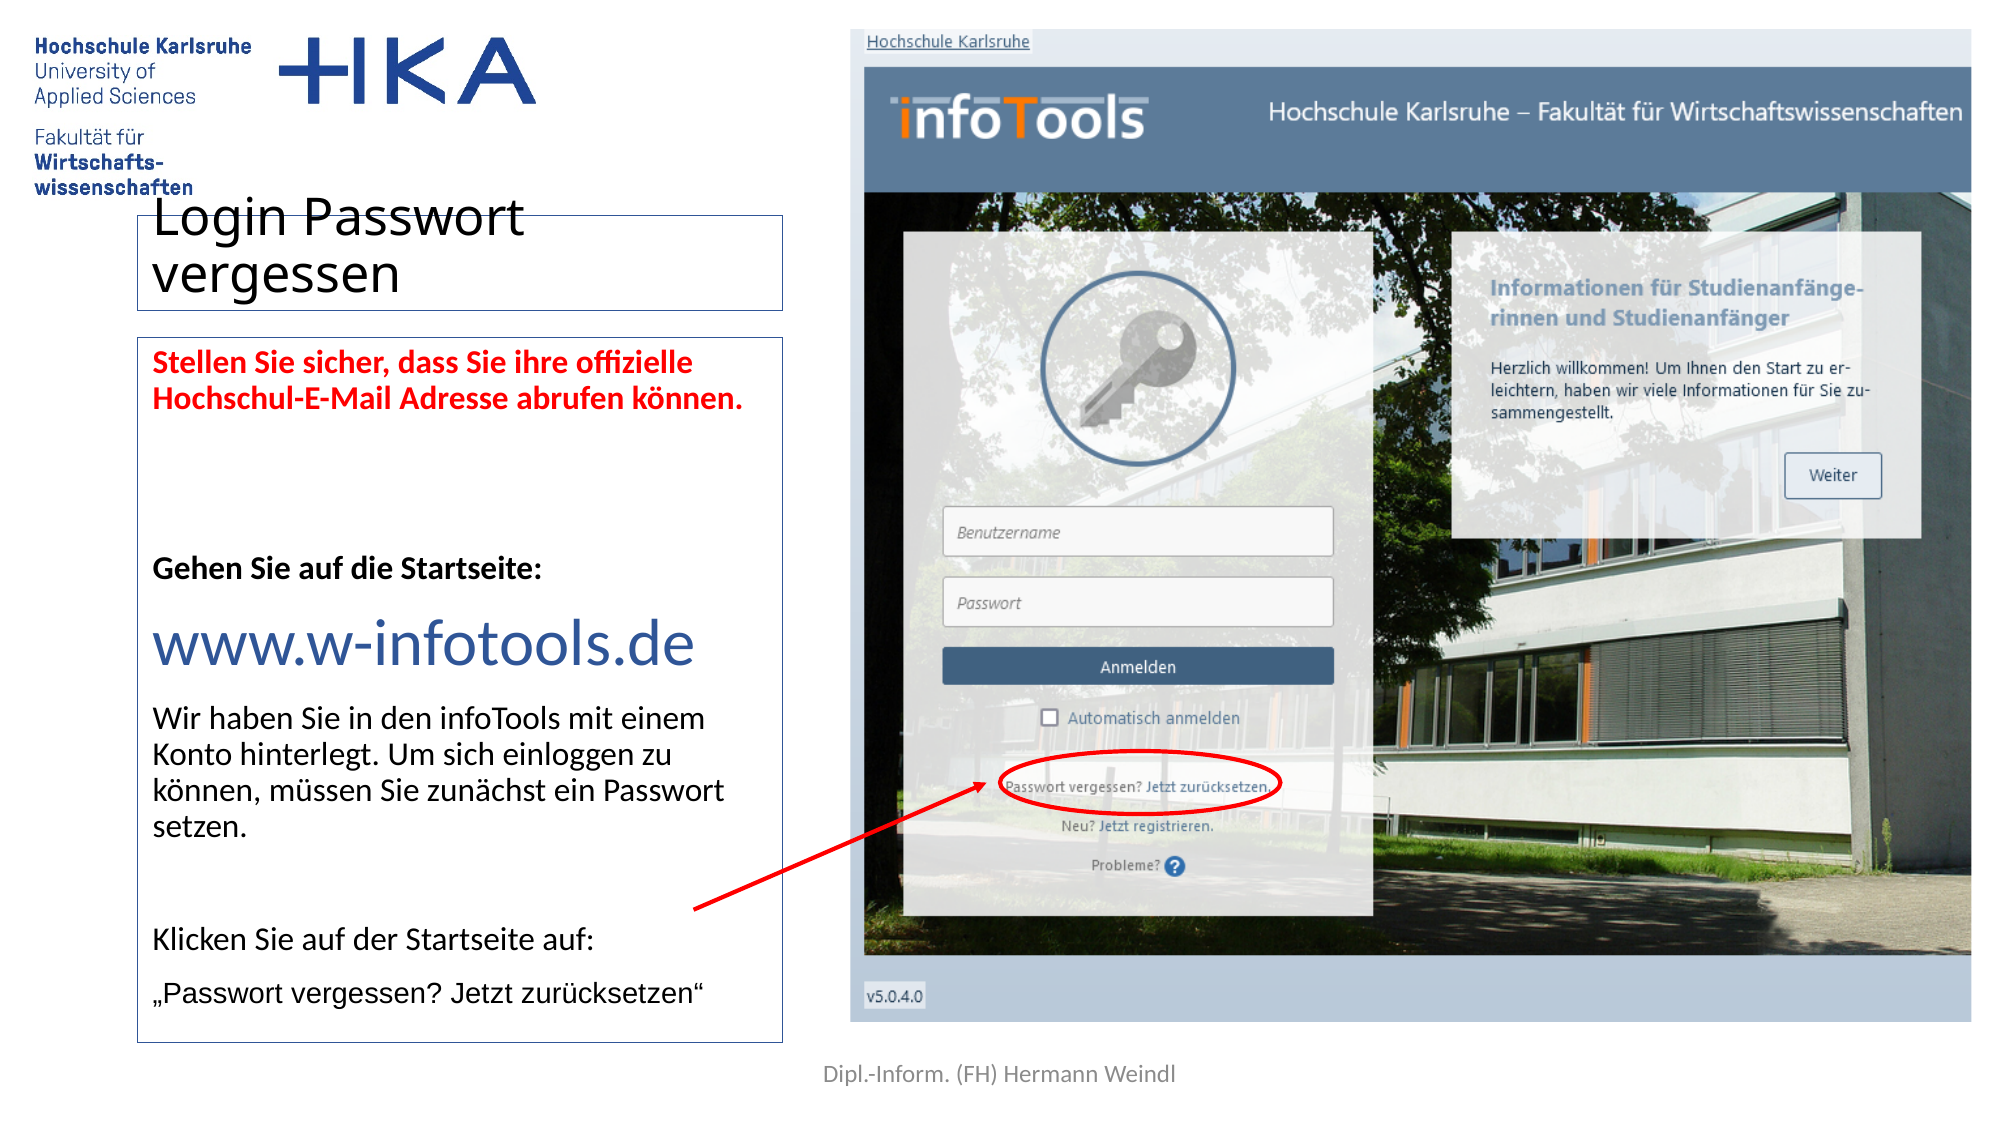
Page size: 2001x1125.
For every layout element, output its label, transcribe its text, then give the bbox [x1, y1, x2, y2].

title Login Passwort vergessen [137, 215, 783, 311]
picture [32, 35, 540, 202]
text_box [693, 782, 987, 910]
footer Dipl.-Inform. (FH) Hermann Weindl [662, 1042, 1338, 1103]
list Stellen Sie sicher, dass Sie ihre offizielle Hochschul-E-Mail Adresse abrufen können. Gehen Sie auf die Startseite: www.w-infotools.de Wir haben Sie in den infoTools mit einem Konto hinterlegt. Um sich einloggen zu können, müssen Sie zunächst ein Passwort setzen. Klicken Sie auf der Startseite auf: „Passwort vergessen? Jetzt zurücksetzen“ [137, 337, 783, 1043]
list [850, 29, 1972, 1022]
